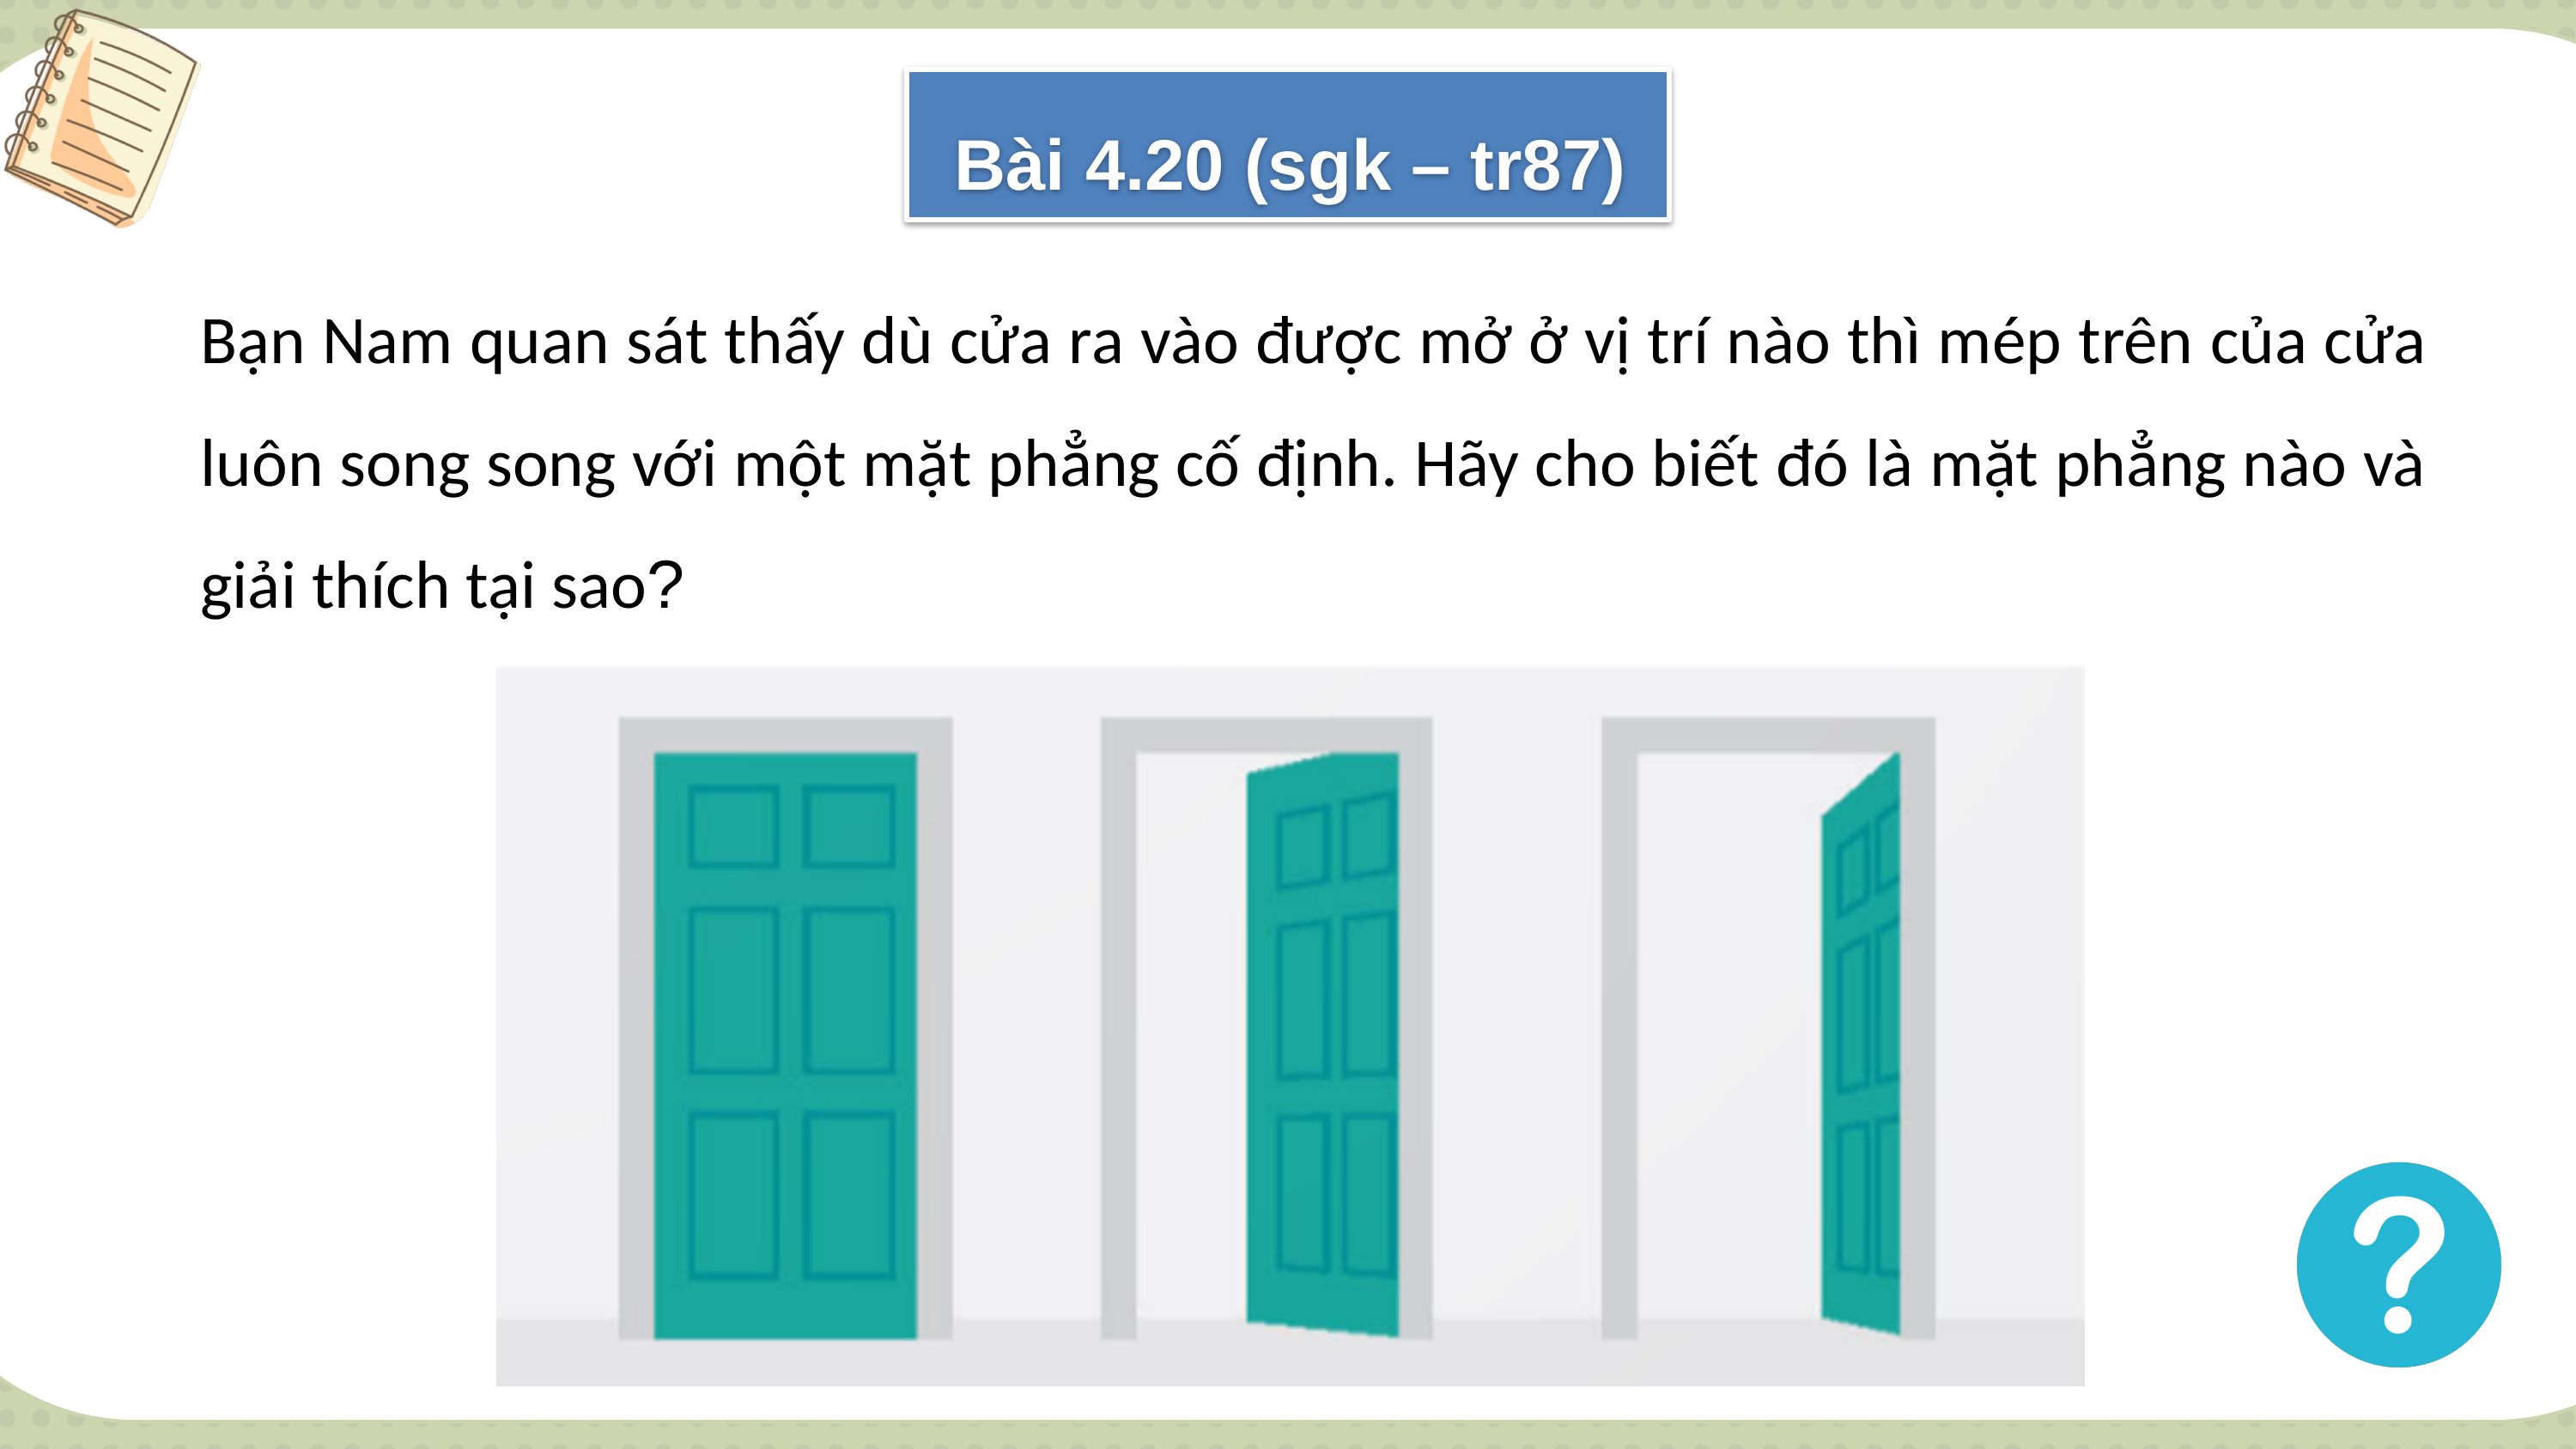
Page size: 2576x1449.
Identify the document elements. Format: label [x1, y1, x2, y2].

picture [0, 0, 2576, 1449]
text_box [906, 69, 1670, 221]
